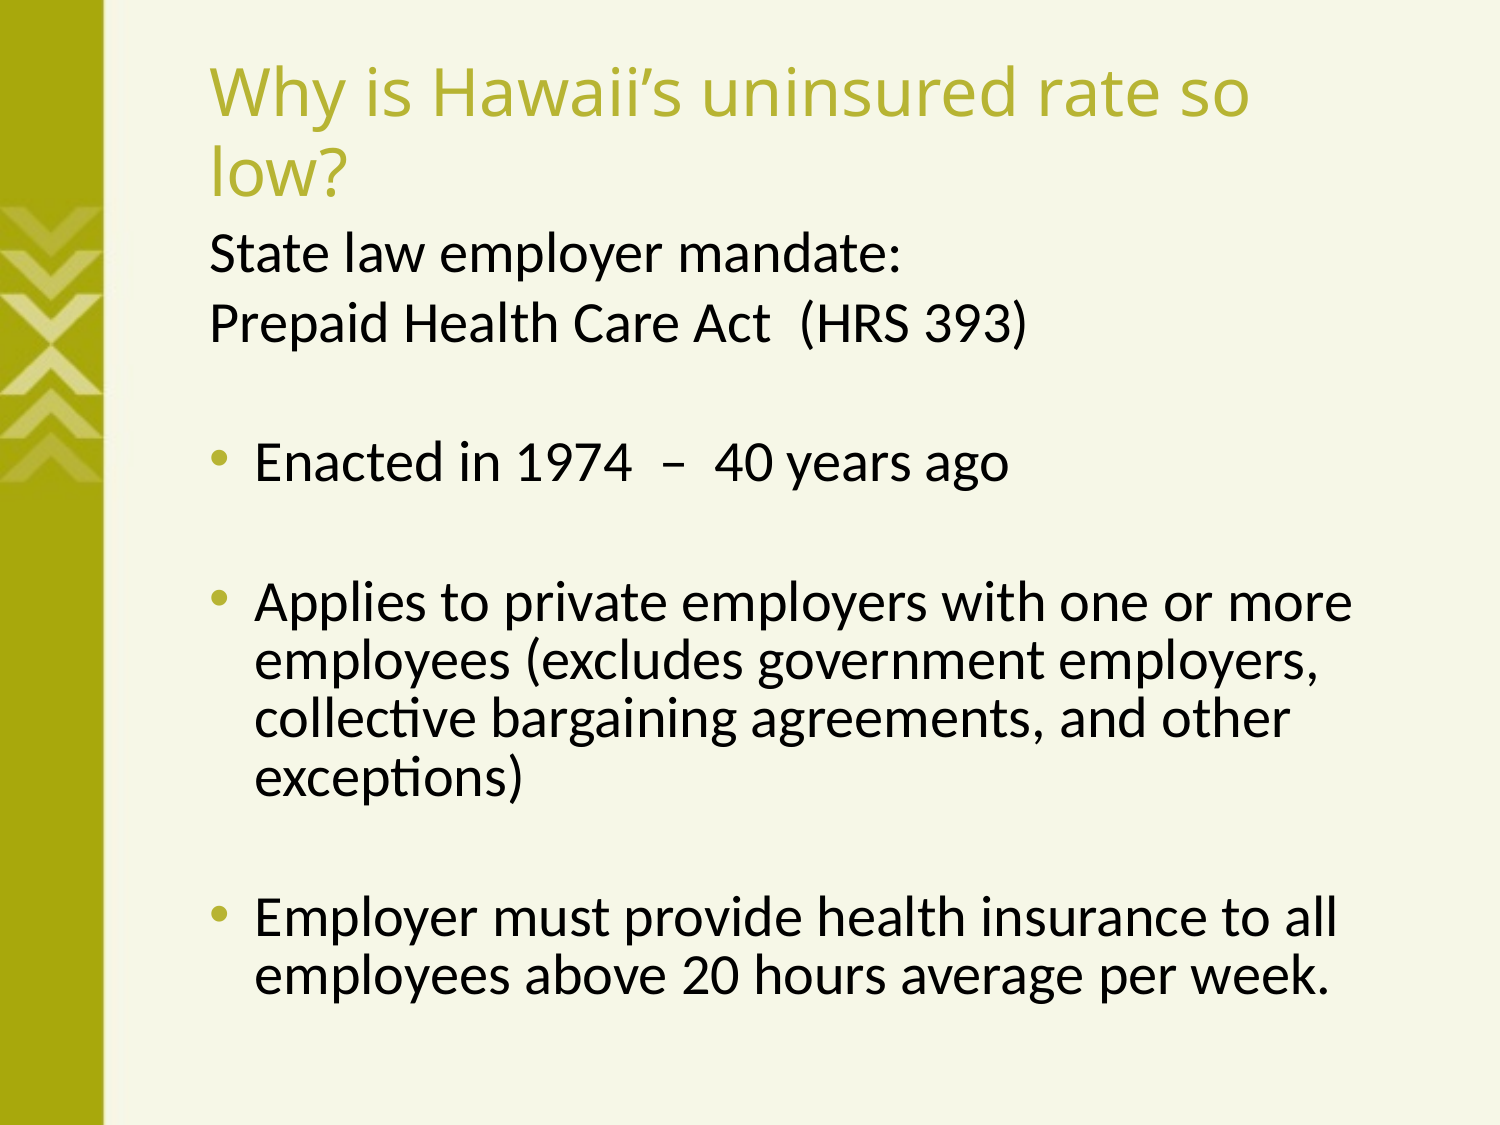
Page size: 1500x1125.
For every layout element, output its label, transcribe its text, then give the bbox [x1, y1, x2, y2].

list State law employer mandate: Prepaid Health Care Act (HRS 393) Enacted in 1974 – 40 years ago Applies to private employers with one or more employees (excludes government employers, collective bargaining agreements, and other exceptions) Employer must provide health insurance to all employees above 20 hours average per week. [194, 218, 1421, 1038]
title Why is Hawaii’s uninsured rate so low? [194, 41, 1402, 218]
picture [0, 0, 1500, 1125]
